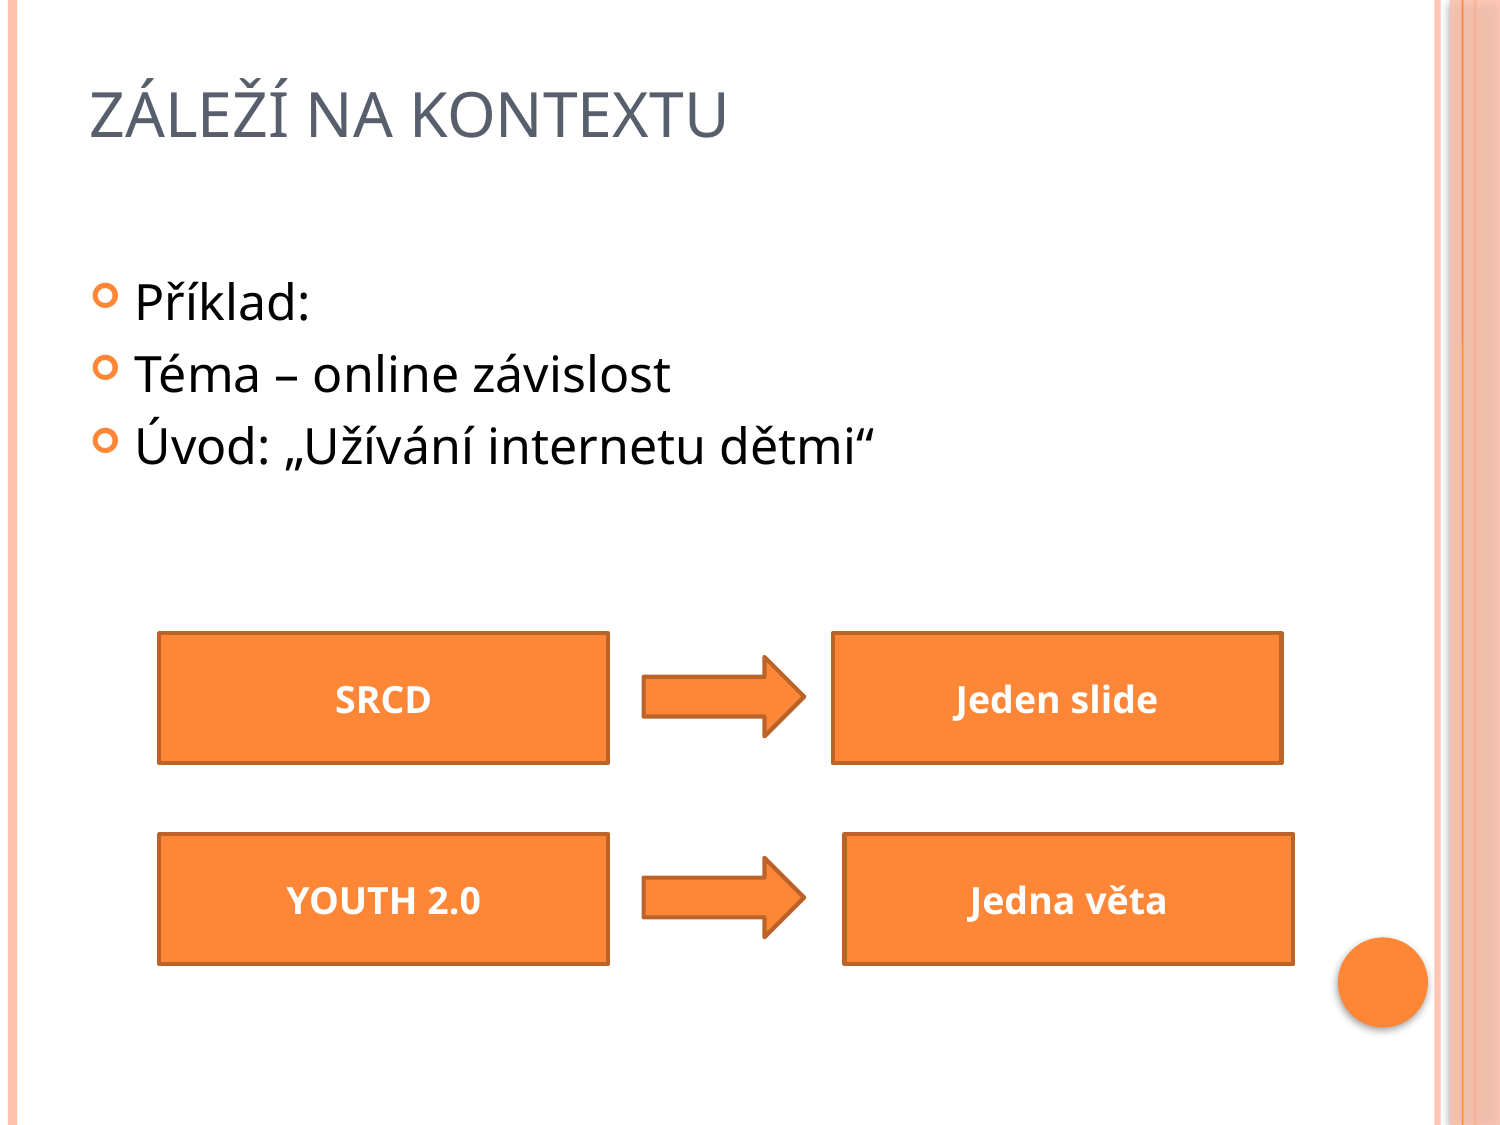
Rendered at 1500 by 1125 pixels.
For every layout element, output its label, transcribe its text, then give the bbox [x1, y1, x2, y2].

list Příklad: Téma – online závislost Úvod: „Užívání internetu dětmi“ [75, 262, 1300, 1062]
text_box [641, 855, 807, 940]
title Záleží na kontextu [75, 45, 1300, 233]
text_box [641, 654, 807, 739]
text_box Jedna věta [842, 832, 1295, 966]
text_box YOUTH 2.0 [157, 832, 610, 966]
text_box SRCD [157, 631, 610, 765]
text_box Jeden slide [831, 631, 1284, 765]
